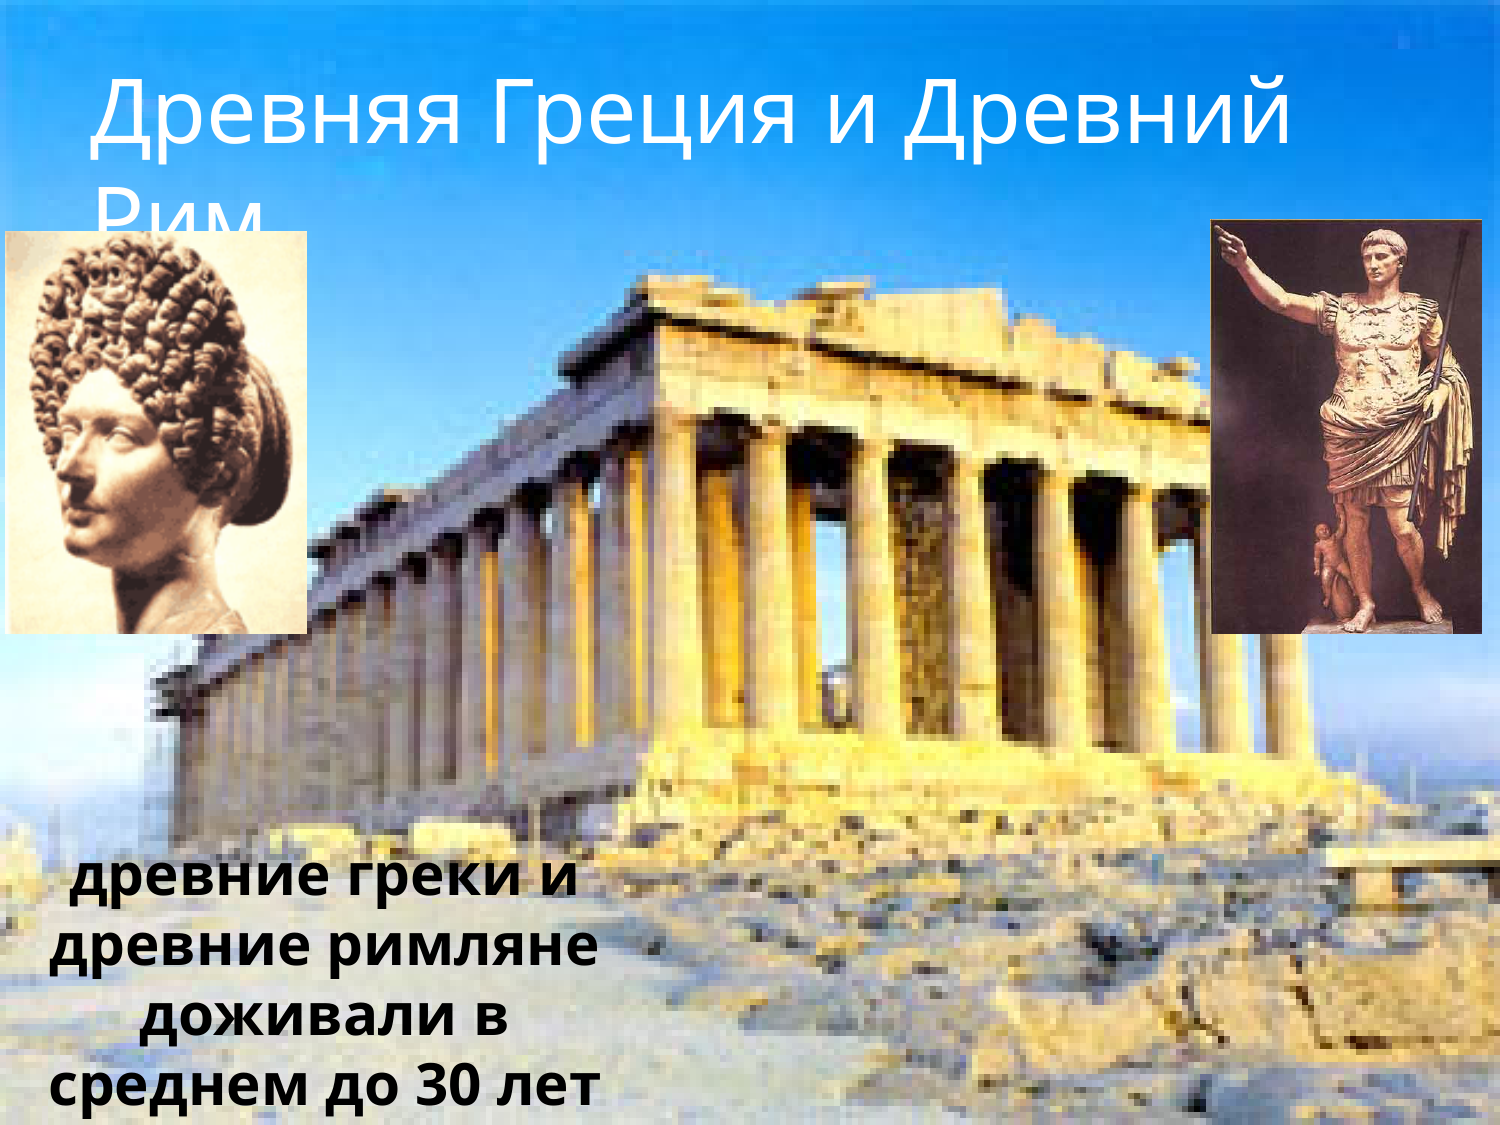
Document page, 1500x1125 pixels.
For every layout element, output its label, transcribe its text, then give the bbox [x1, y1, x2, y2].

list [1210, 219, 1482, 634]
title Древняя Греция и Древний Рим [74, 47, 1426, 276]
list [5, 231, 308, 634]
picture [0, 0, 1500, 1125]
text_box древние греки и древние римляне доживали в среднем до 30 лет [0, 829, 650, 1125]
